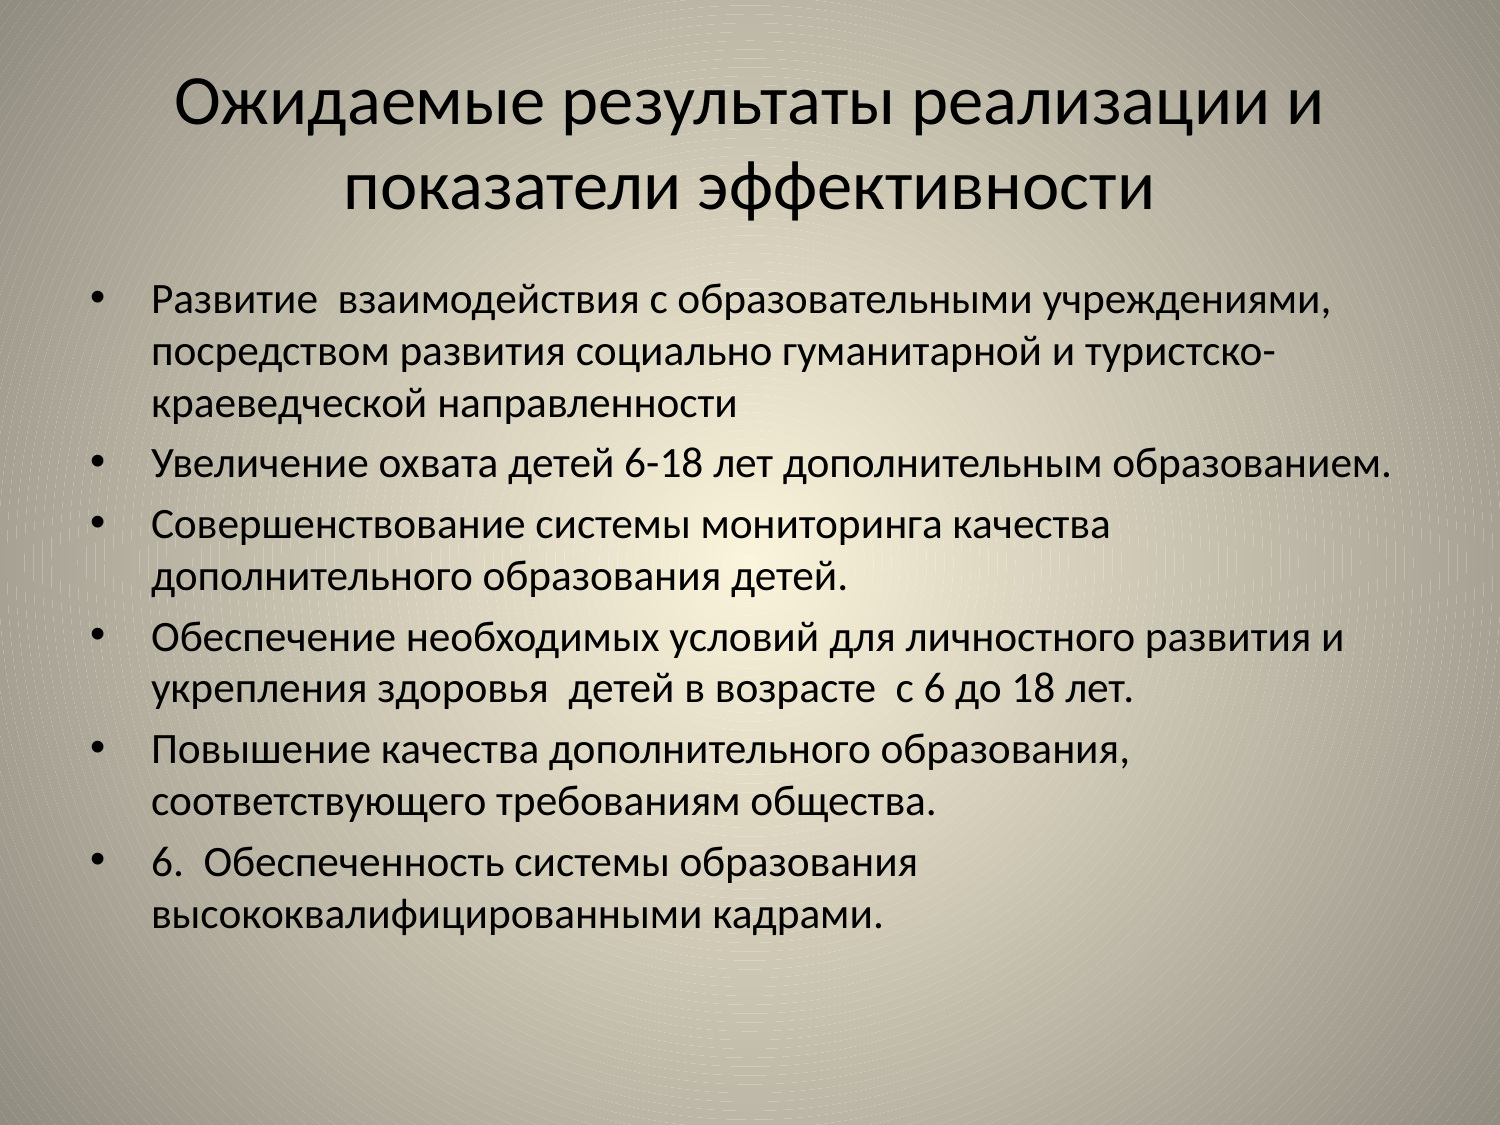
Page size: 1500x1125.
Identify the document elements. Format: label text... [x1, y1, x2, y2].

title Ожидаемые результаты реализации и показатели эффективности [75, 45, 1425, 233]
list Развитие взаимодействия с образовательными учреждениями, посредством развития социально гуманитарной и туристско- краеведческой направленности Увеличение охвата детей 6-18 лет дополнительным образованием. Совершенствование системы мониторинга качества дополнительного образования детей. Обеспечение необходимых условий для личностного развития и укрепления здоровья детей в возрасте с 6 до 18 лет. Повышение качества дополнительного образования, соответствующего требованиям общества. 6. Обеспеченность системы образования высококвалифицированными кадрами. [75, 262, 1425, 1005]
